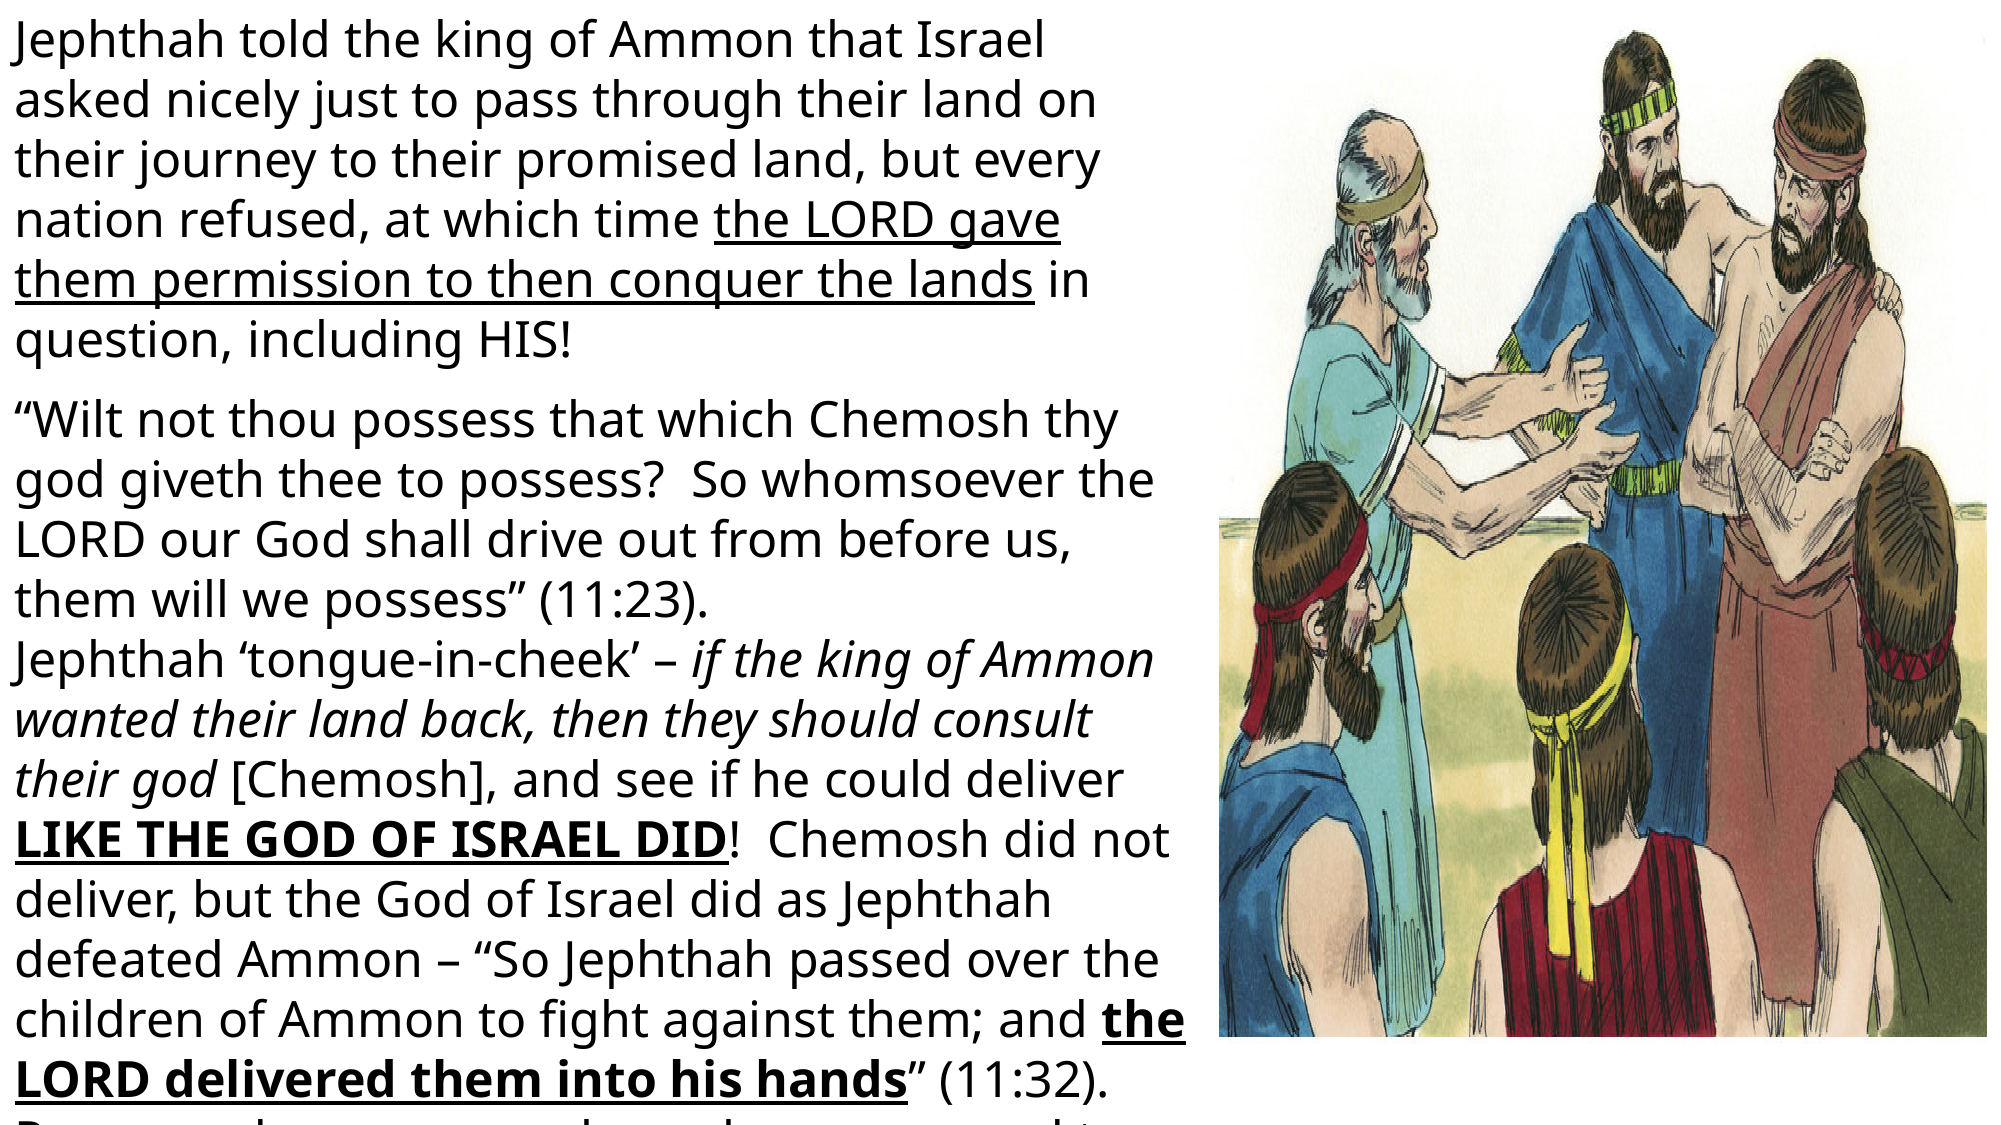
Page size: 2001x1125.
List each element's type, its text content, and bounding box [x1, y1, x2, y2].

picture [1203, 0, 2000, 1066]
text_box Jephthah told the king of Ammon that Israel asked nicely just to pass through their land on their journey to their promised land, but every nation refused, at which time the LORD gave them permission to then conquer the lands in question, including HIS! “Wilt not thou possess that which Chemosh thy god giveth thee to possess? So whomsoever the LORD our God shall drive out from before us, them will we possess” (11:23). Jephthah ‘tongue-in-cheek’ – if the king of Ammon wanted their land back, then they should consult their god [Chemosh], and see if he could deliver LIKE THE GOD OF ISRAEL DID! Chemosh did not deliver, but the God of Israel did as Jephthah defeated Ammon – “So Jephthah passed over the children of Ammon to fight against them; and the LORD delivered them into his hands” (11:32). Pagan gods were powerless when compared to Israel’s God. [0, 0, 1204, 1125]
